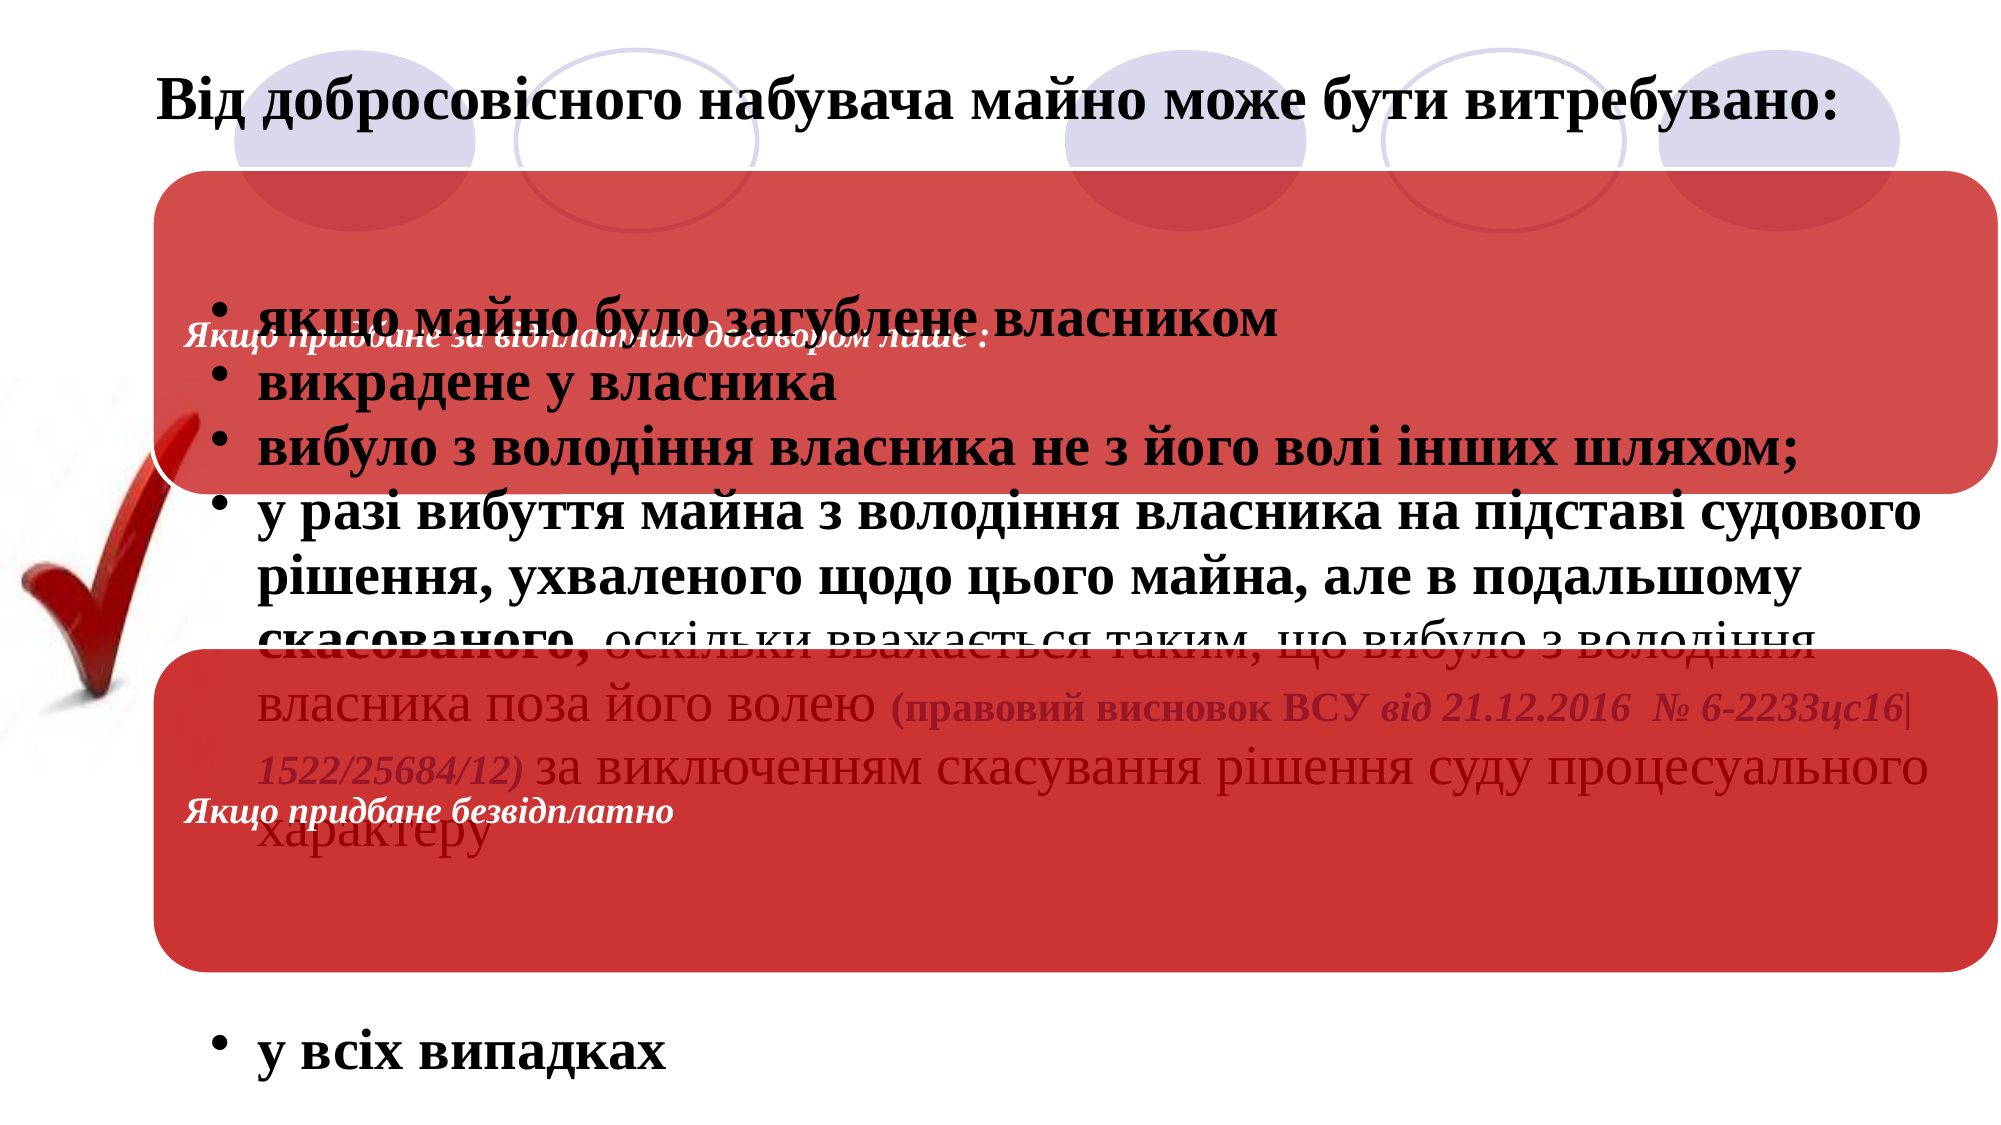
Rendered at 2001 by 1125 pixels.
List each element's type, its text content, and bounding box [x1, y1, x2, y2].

picture [0, 377, 151, 772]
title Від добросовісного набувача майно може бути витребувано: [140, 27, 1867, 246]
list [151, 168, 2000, 1125]
